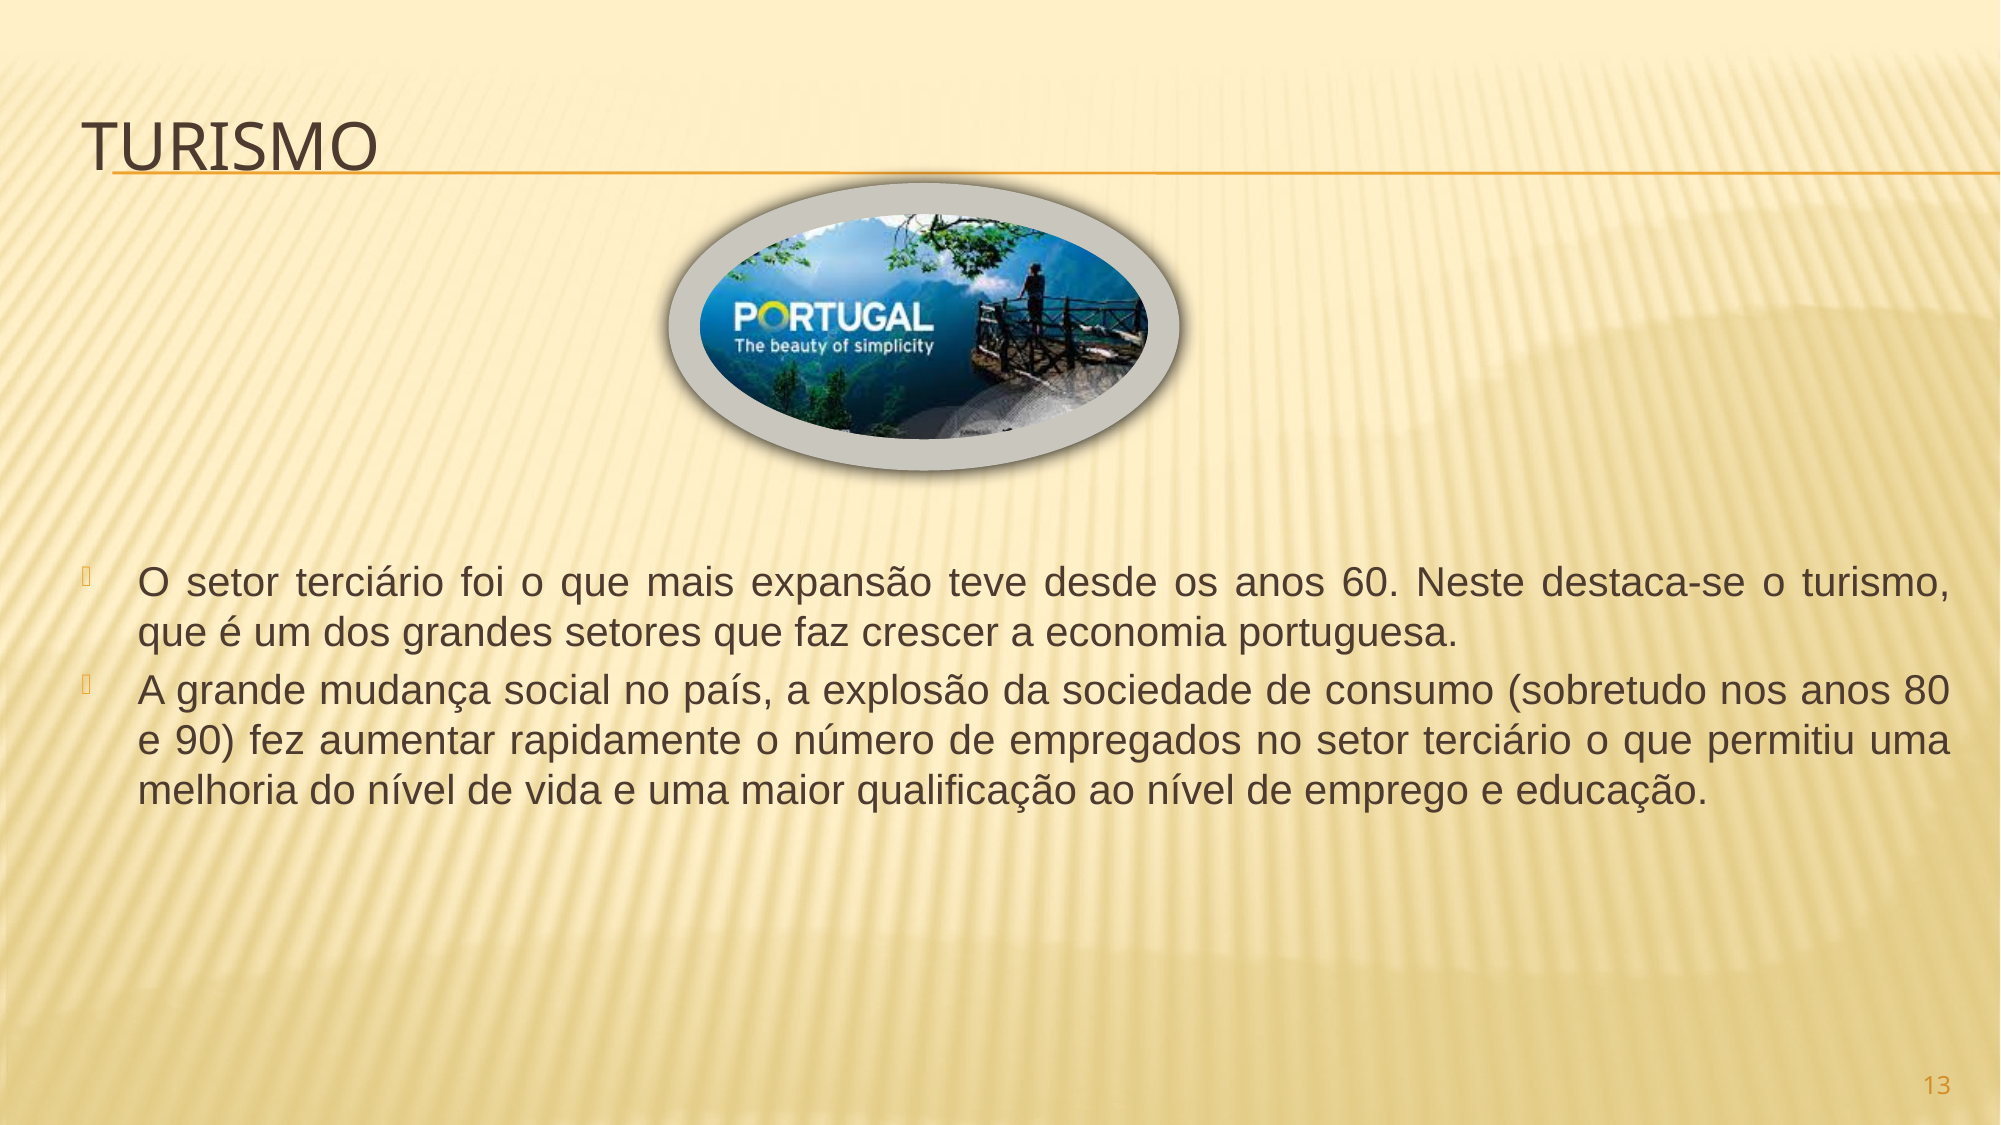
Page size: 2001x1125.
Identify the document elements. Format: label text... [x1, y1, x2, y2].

title tURISMO [66, 75, 1967, 213]
picture [683, 198, 1165, 456]
slide_number 13 [1800, 1061, 1966, 1103]
list O setor terciário foi o que mais expansão teve desde os anos 60. Neste destaca-se o turismo, que é um dos grandes setores que faz crescer a economia portuguesa. A grande mudança social no país, a explosão da sociedade de consumo (sobretudo nos anos 80 e 90) fez aumentar rapidamente o número de empregados no setor terciário o que permitiu uma melhoria do nível de vida e uma maior qualificação ao nível de emprego e educação. [66, 254, 1967, 998]
